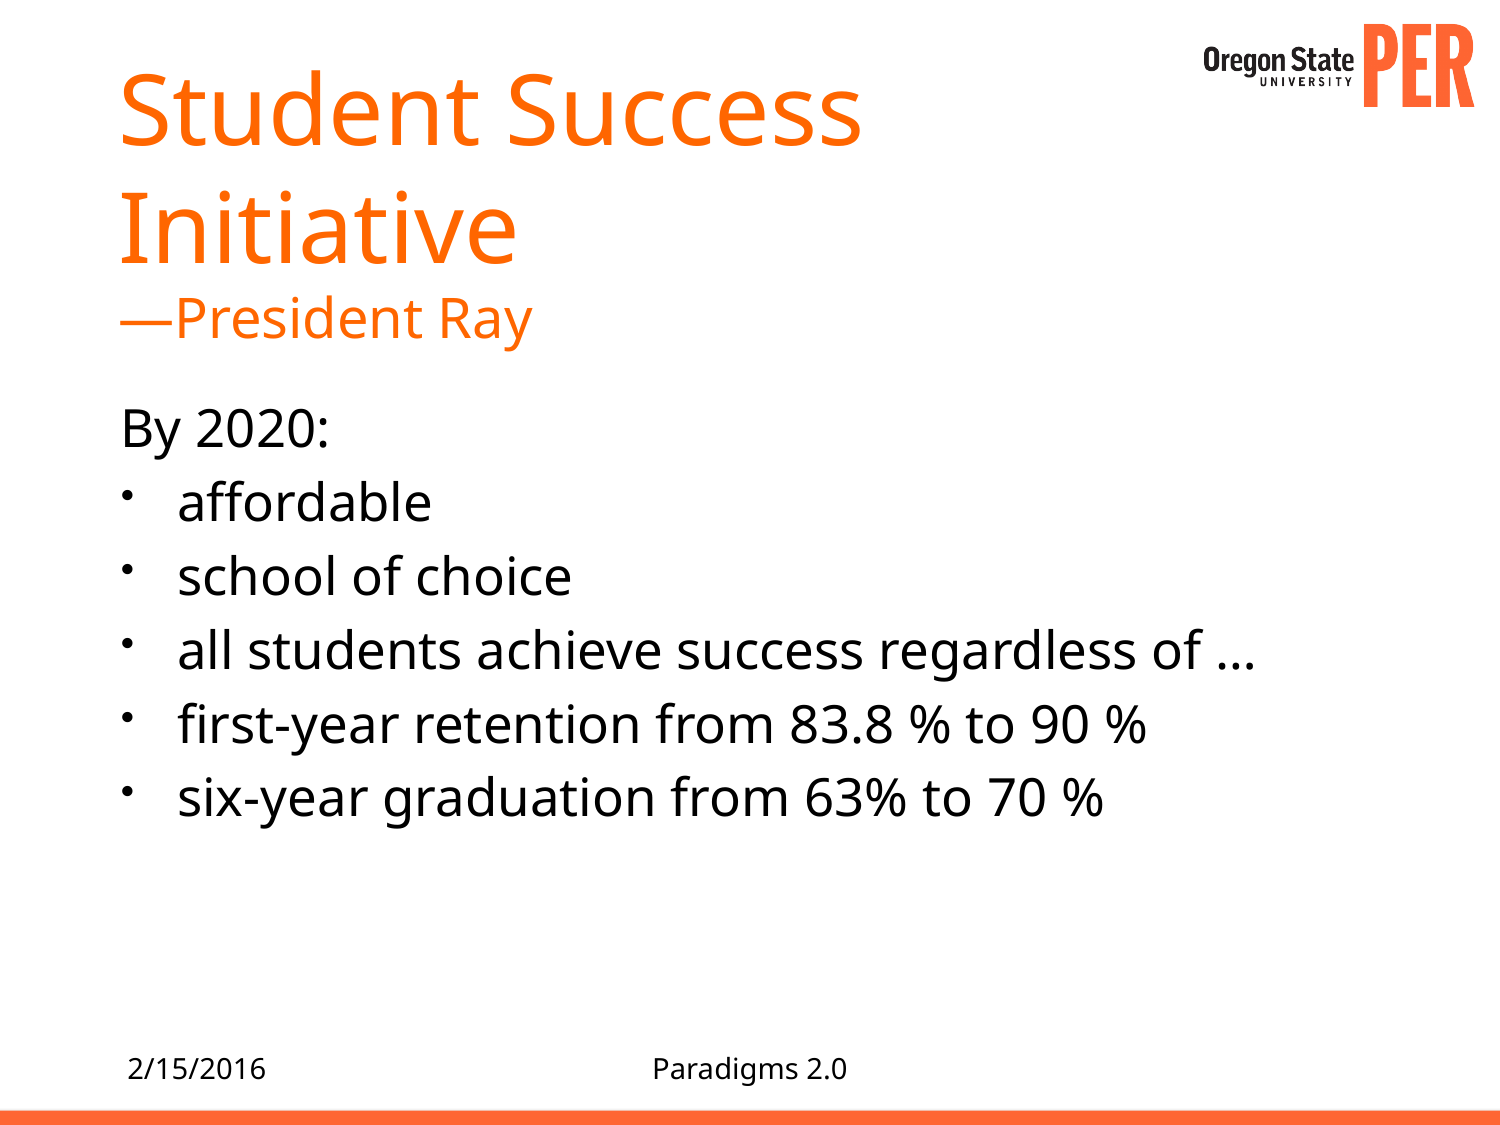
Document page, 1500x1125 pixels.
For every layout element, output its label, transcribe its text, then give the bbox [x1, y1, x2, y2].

title Student Success Initiative —President Ray [109, 37, 1169, 360]
picture [1202, 23, 1478, 109]
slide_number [112, 1042, 425, 1100]
footer Paradigms 2.0 [512, 1042, 988, 1100]
list By 2020: affordable school of choice all students achieve success regardless of … first-year retention from 83.8 % to 90 % six-year graduation from 63% to 70 % [111, 386, 1429, 1045]
